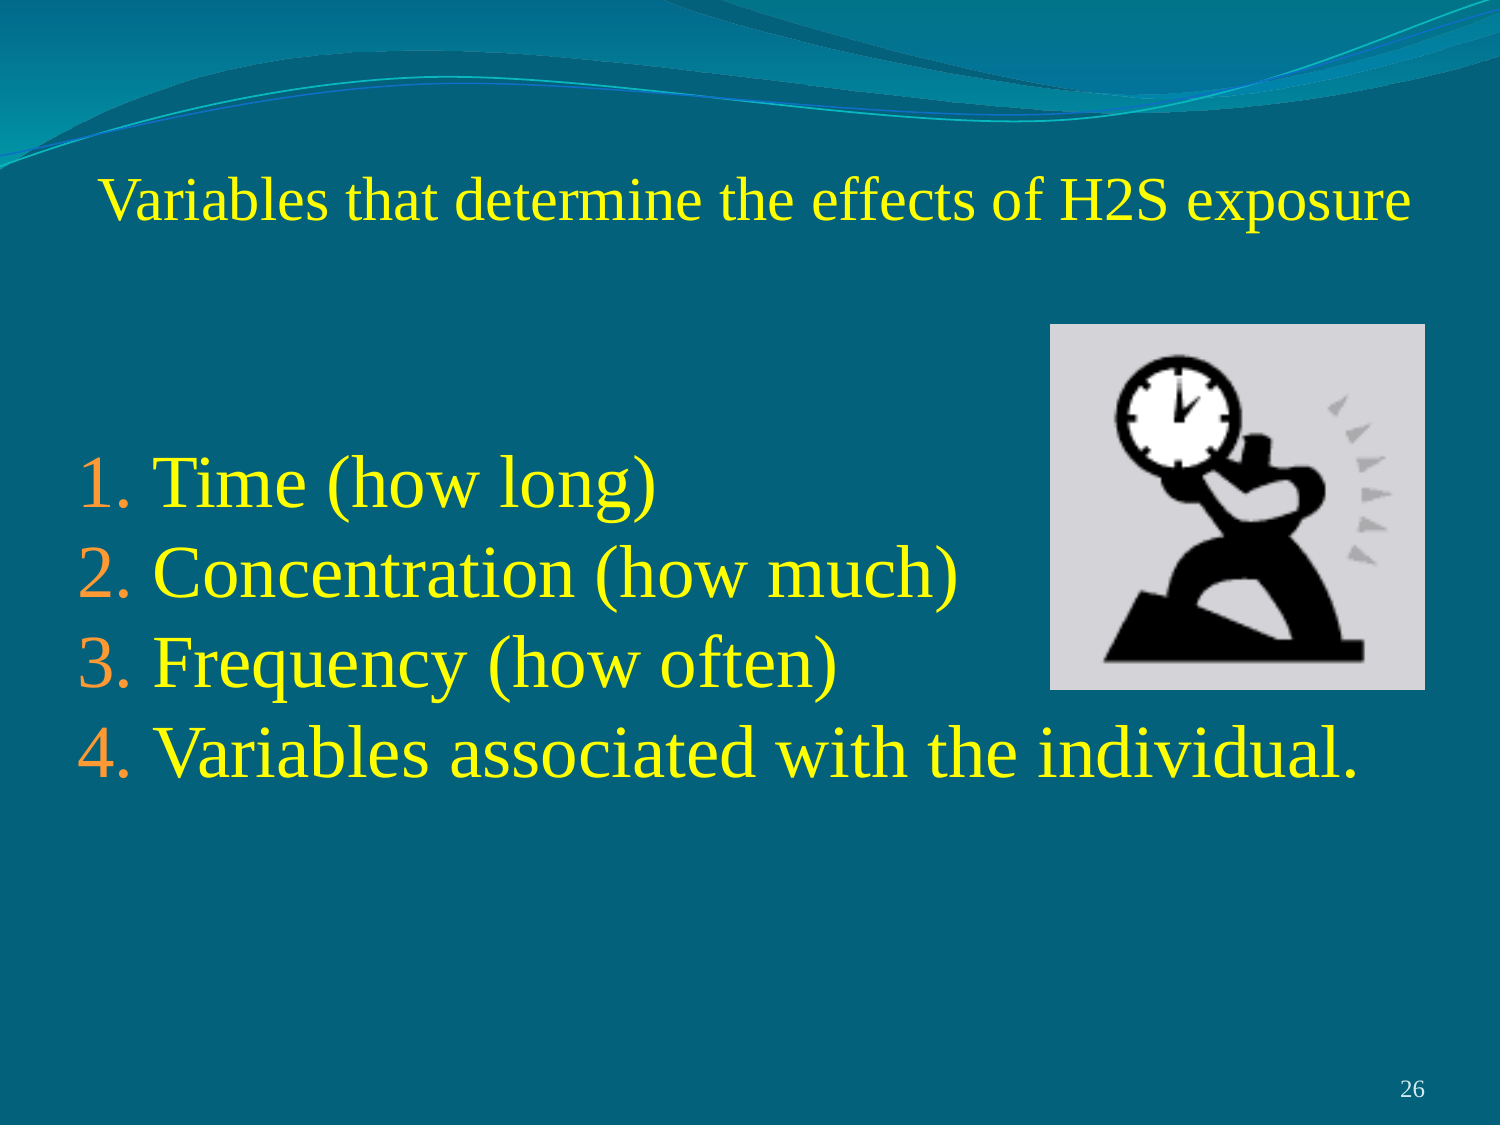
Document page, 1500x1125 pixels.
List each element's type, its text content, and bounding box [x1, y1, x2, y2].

picture [1051, 325, 1424, 689]
text_box Variables that determine the effects of H2S exposure [82, 149, 1428, 241]
text_box Time (how long) Concentration (how much) Frequency (how often) Variables associated with the individual. [62, 424, 1413, 801]
text_box [1043, 424, 1413, 700]
slide_number 26 [1299, 1042, 1425, 1103]
